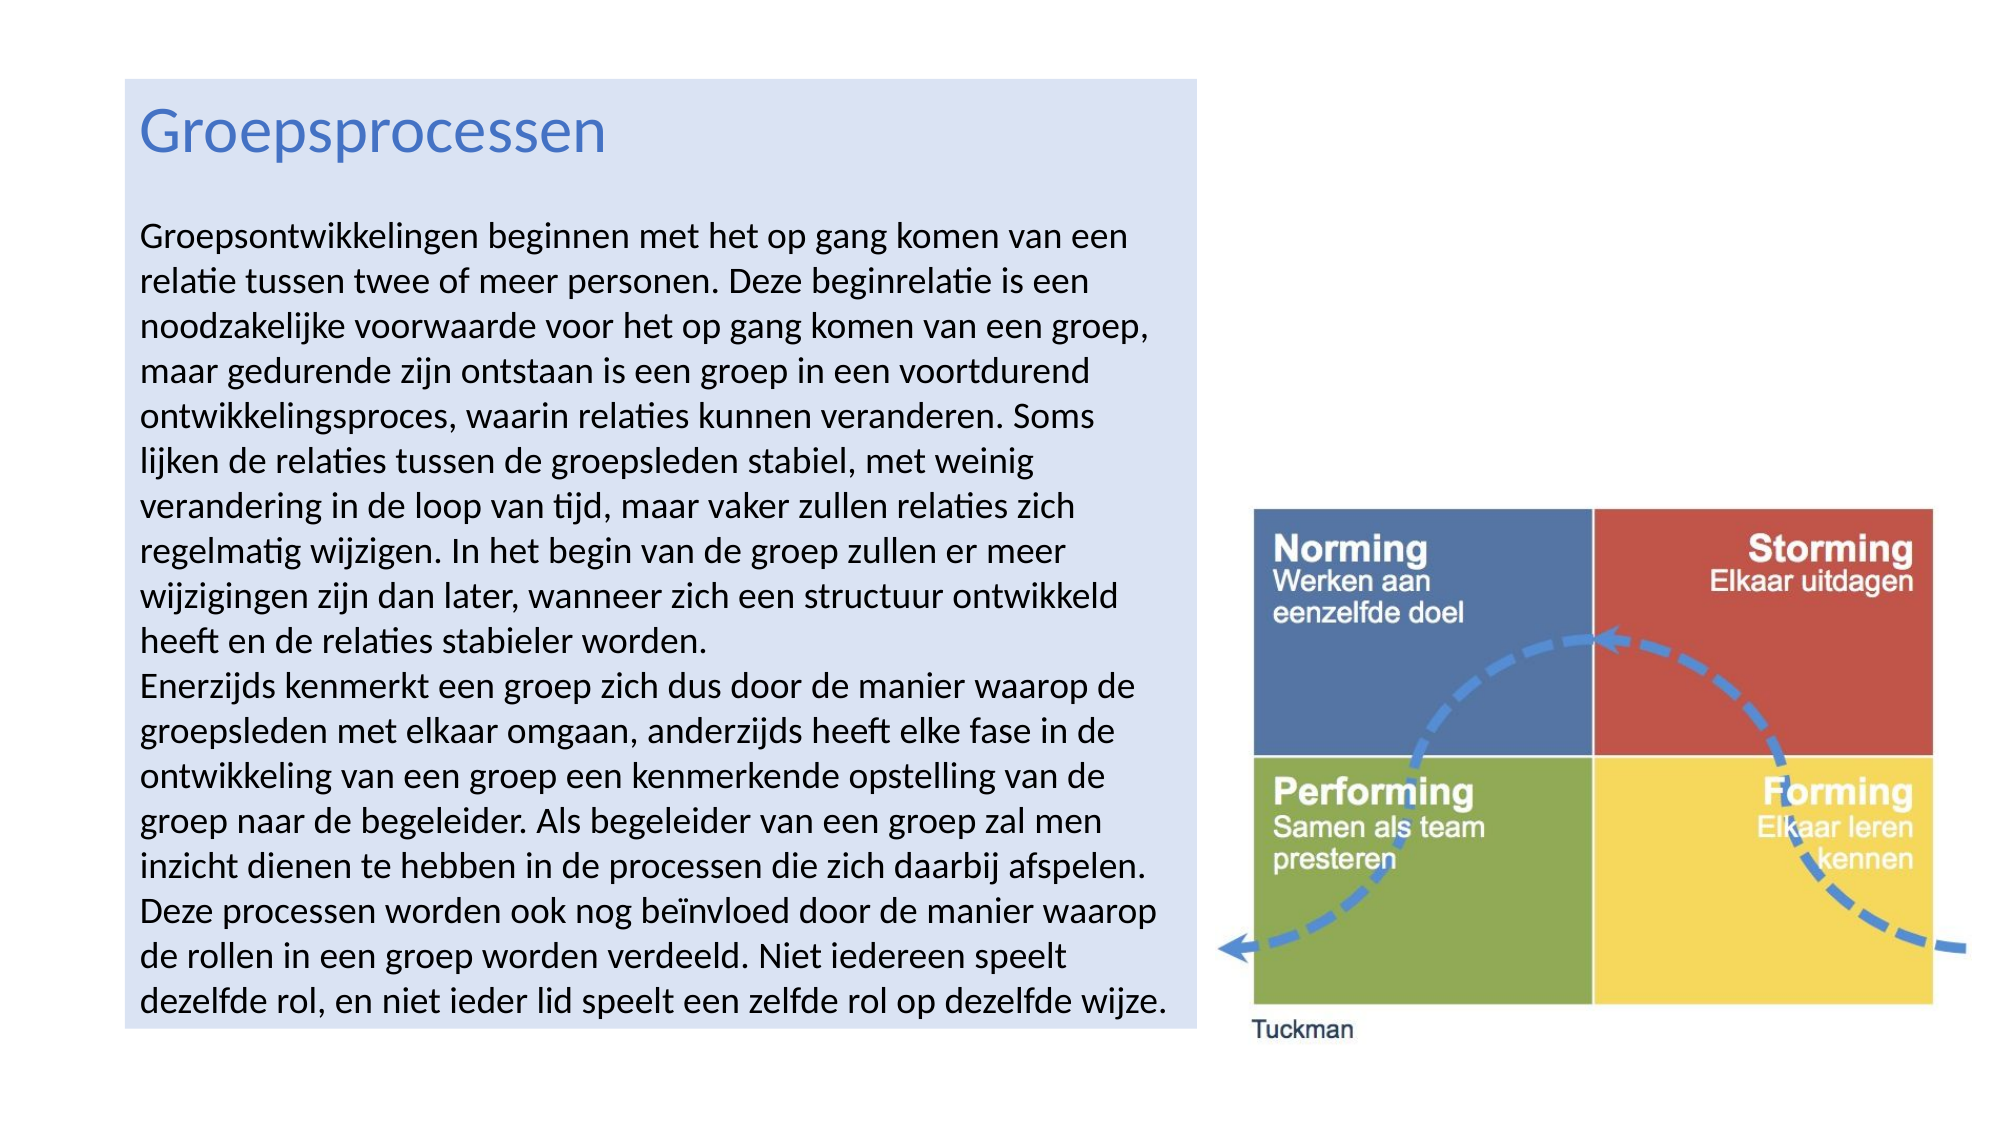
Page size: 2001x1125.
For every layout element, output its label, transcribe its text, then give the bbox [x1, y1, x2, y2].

picture [1215, 489, 1972, 1058]
text_box Groepsprocessen Groepsontwikkelingen beginnen met het op gang komen van een relatie tussen twee of meer personen. Deze beginrelatie is een noodzakelijke voorwaarde voor het op gang komen van een groep, maar gedurende zijn ontstaan is een groep in een voortdurend ontwikkelingsproces, waarin relaties kunnen veranderen. Soms lijken de relaties tussen de groepsleden stabiel, met weinig verandering in de loop van tijd, maar vaker zullen relaties zich regelmatig wijzigen. In het begin van de groep zullen er meer wijzigingen zijn dan later, wanneer zich een structuur ontwikkeld heeft en de relaties stabieler worden. Enerzijds kenmerkt een groep zich dus door de manier waarop de groepsleden met elkaar omgaan, anderzijds heeft elke fase in de ontwikkeling van een groep een kenmerkende opstelling van de groep naar de begeleider. Als begeleider van een groep zal men inzicht dienen te hebben in de processen die zich daarbij afspelen. Deze processen worden ook nog beïnvloed door de manier waarop de rollen in een groep worden verdeeld. Niet iedereen speelt dezelfde rol, en niet ieder lid speelt een zelfde rol op dezelfde wijze. [124, 78, 1197, 1029]
